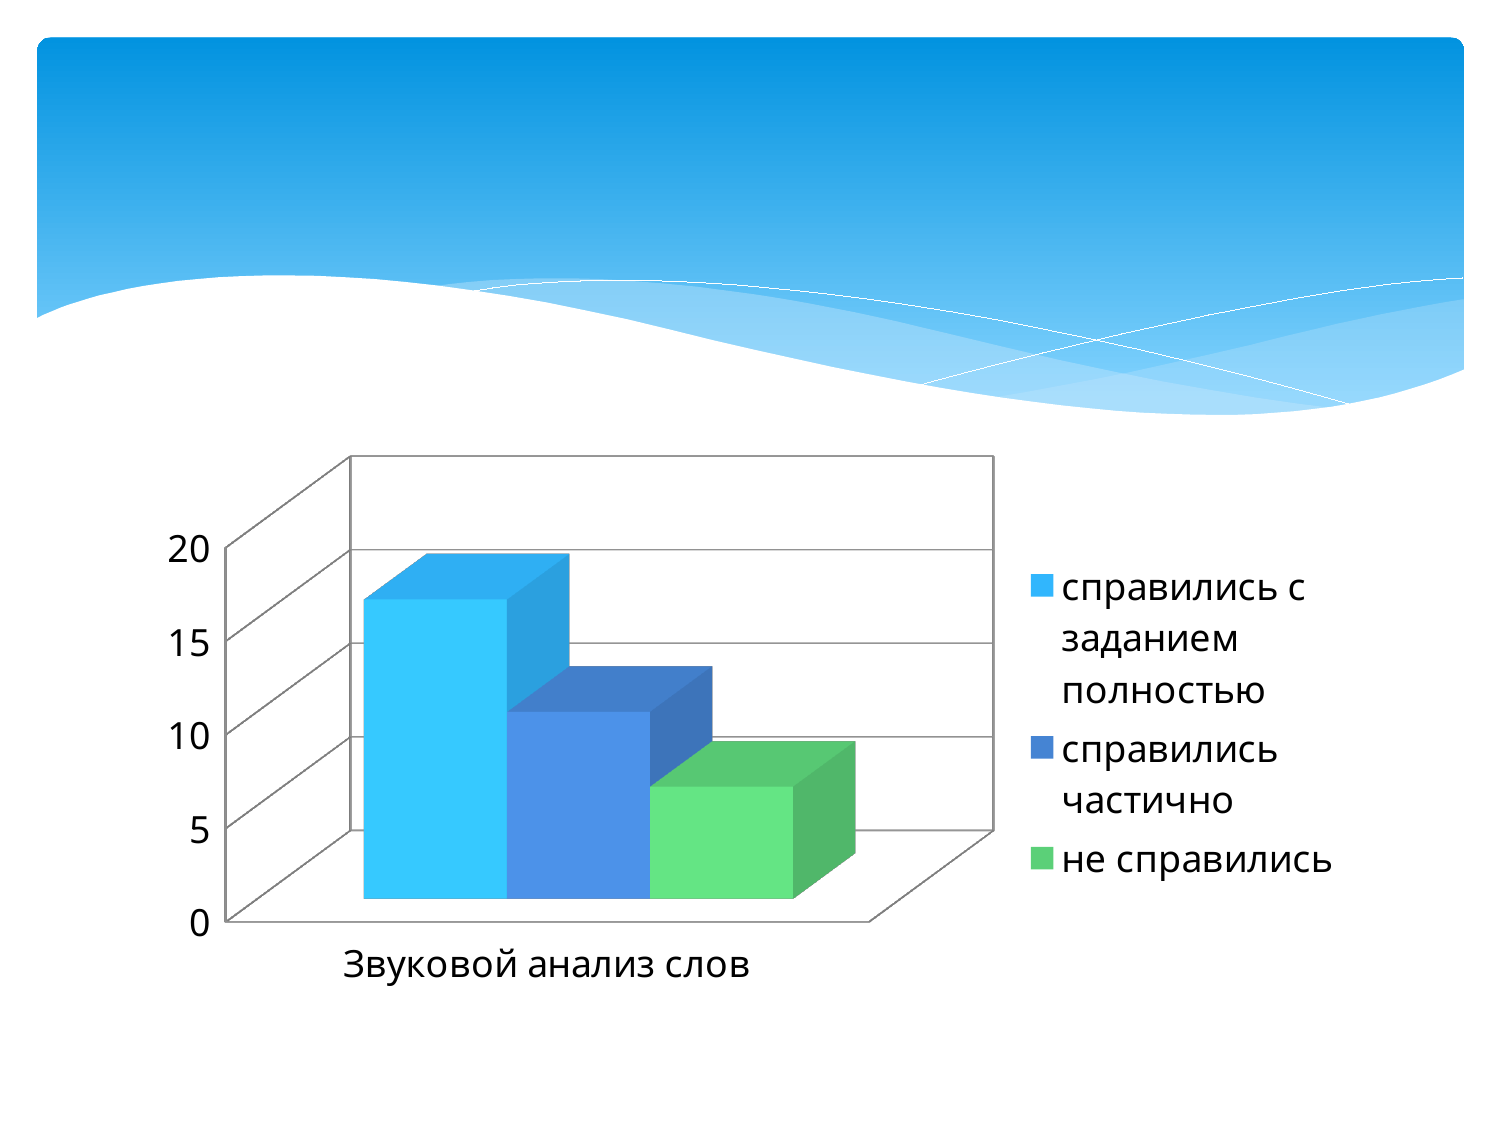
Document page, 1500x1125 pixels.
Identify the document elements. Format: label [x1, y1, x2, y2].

chart [142, 438, 1359, 1006]
